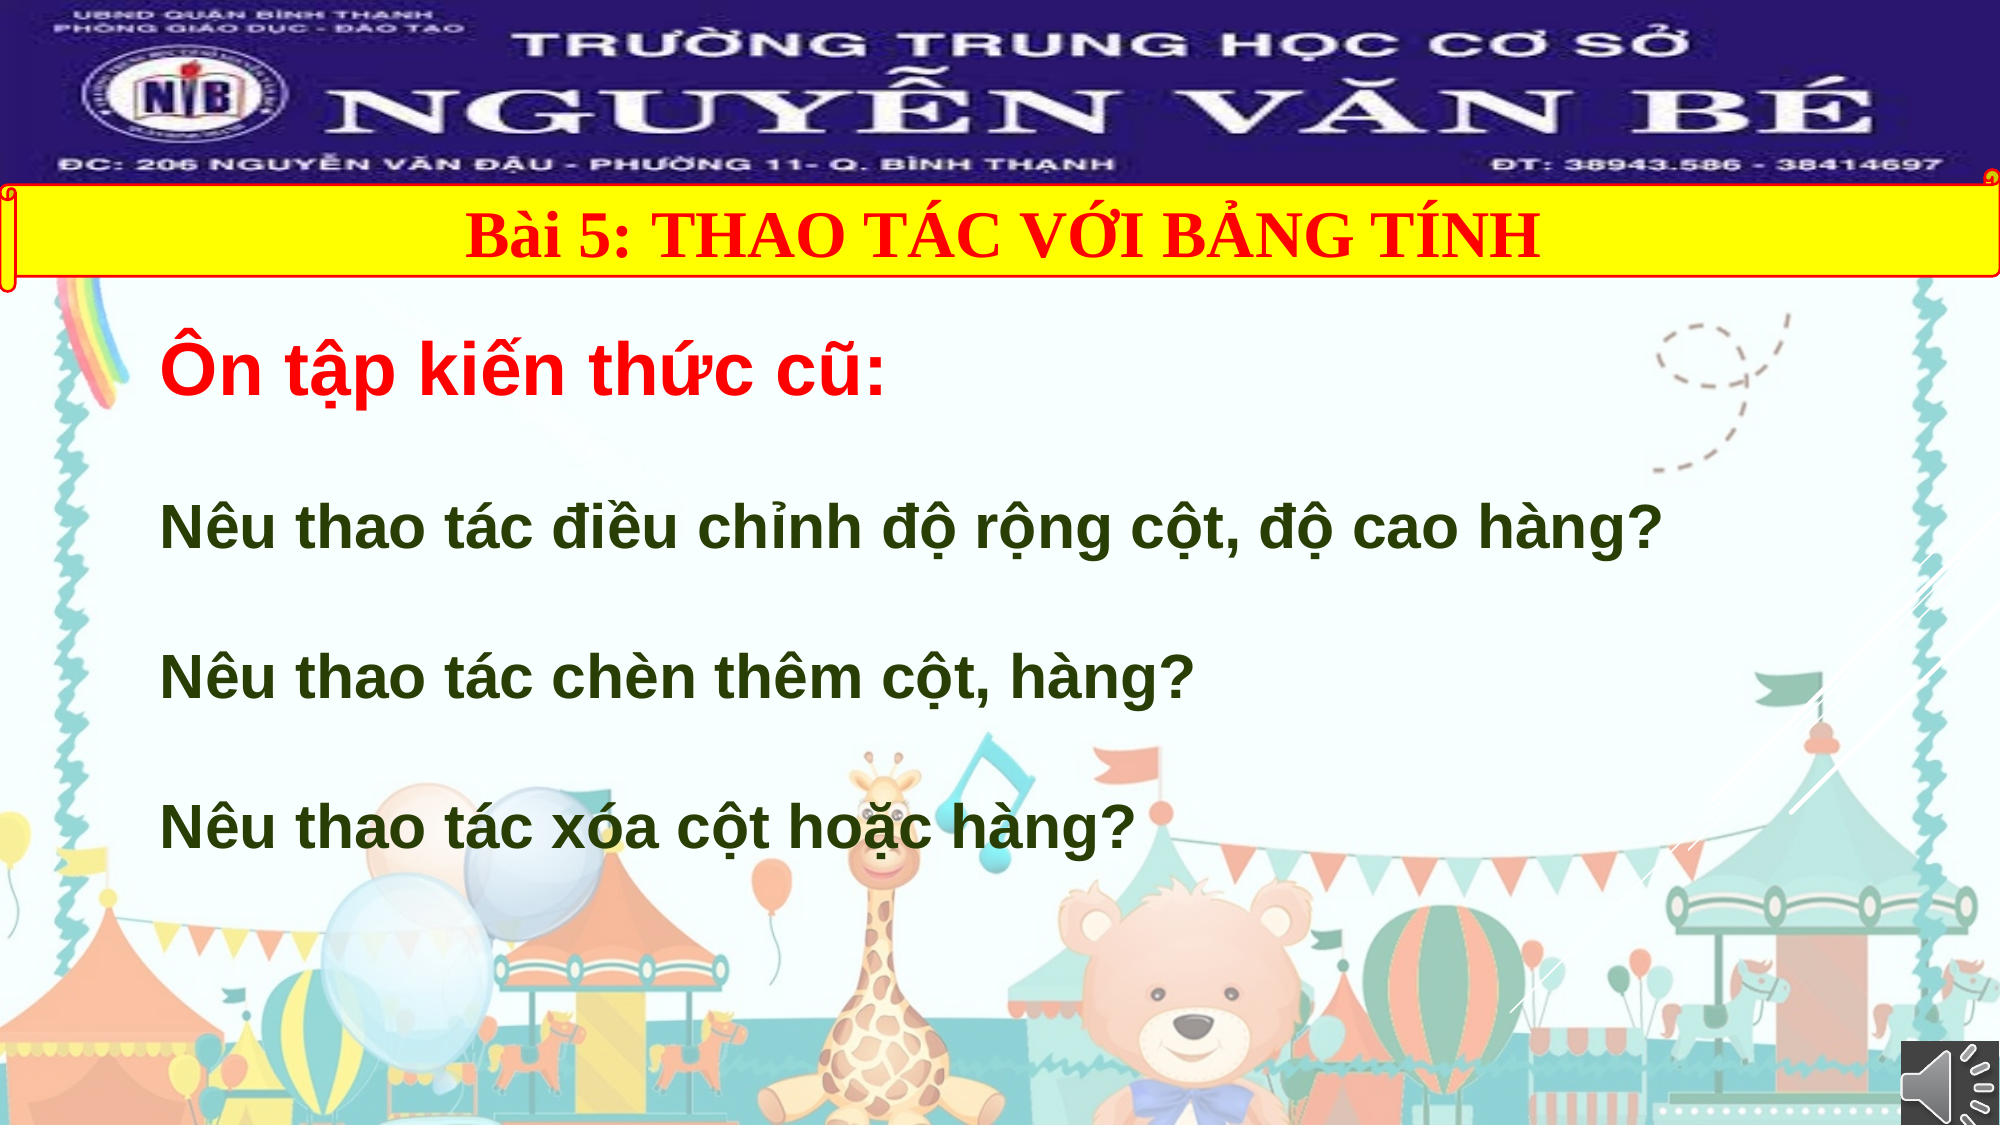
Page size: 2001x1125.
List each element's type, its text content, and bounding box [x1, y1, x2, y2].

picture [1899, 1040, 2000, 1125]
text_box Ôn tập kiến thức cũ: Nêu thao tác điều chỉnh độ rộng cột, độ cao hàng? Nêu thao tác chèn thêm cột, hàng? Nêu thao tác xóa cột hoặc hàng? [145, 292, 1686, 965]
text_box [0, 0, 2000, 292]
